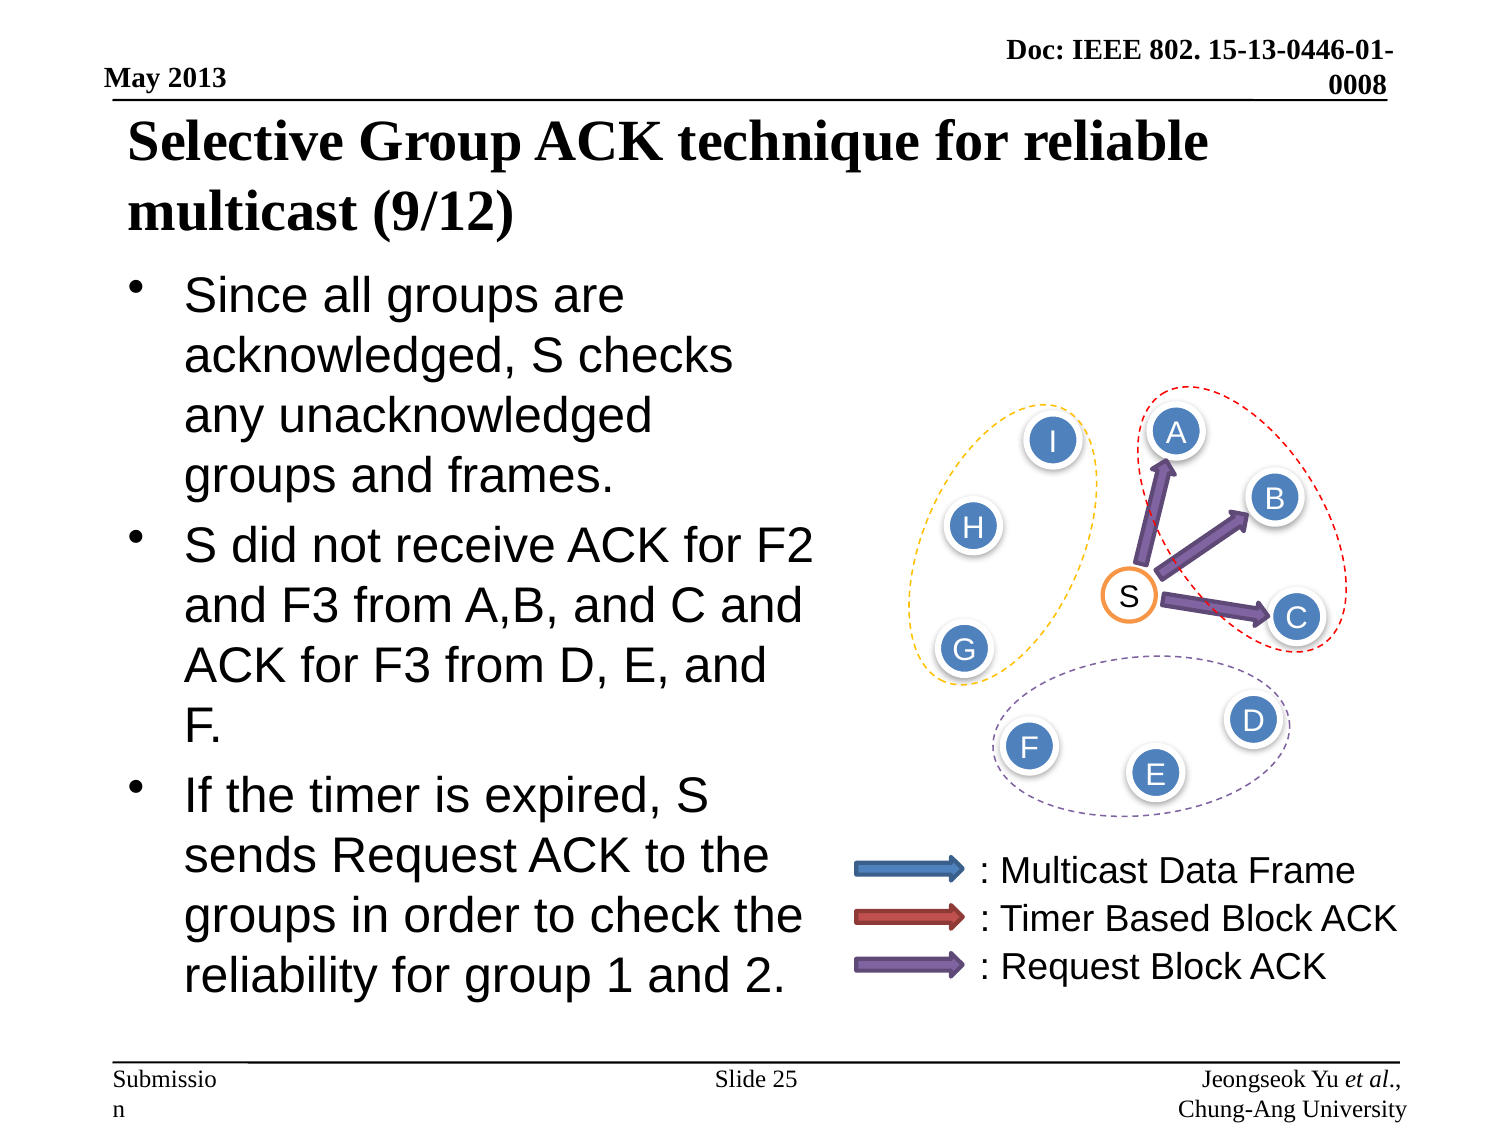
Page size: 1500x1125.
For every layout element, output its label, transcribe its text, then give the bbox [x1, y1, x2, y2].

text_box [1160, 591, 1220, 617]
text_box [1153, 556, 1180, 582]
text_box : Request Block ACK [964, 934, 1342, 995]
title Selective Group ACK technique for reliable multicast (9/12) [112, 112, 1388, 232]
text_box : Timer Based Block ACK [965, 886, 1414, 947]
text_box [992, 656, 1290, 817]
list Since all groups are acknowledged, S checks any unacknowledged groups and frames. S did not receive ACK for F2 and F3 from A,B, and C and ACK for F3 from D, E, and F. If the timer is expired, S sends Request ACK to the groups in order to check the reliability for group 1 and 2. [112, 255, 833, 1000]
text_box [854, 903, 965, 931]
text_box [854, 950, 964, 979]
text_box [854, 854, 964, 883]
text_box [1137, 386, 1347, 652]
slide_number Slide 25 [712, 1061, 800, 1093]
text_box : Multicast Data Frame [964, 838, 1372, 899]
text_box [1133, 504, 1158, 568]
text_box S [1100, 566, 1158, 624]
text_box [908, 404, 1097, 685]
